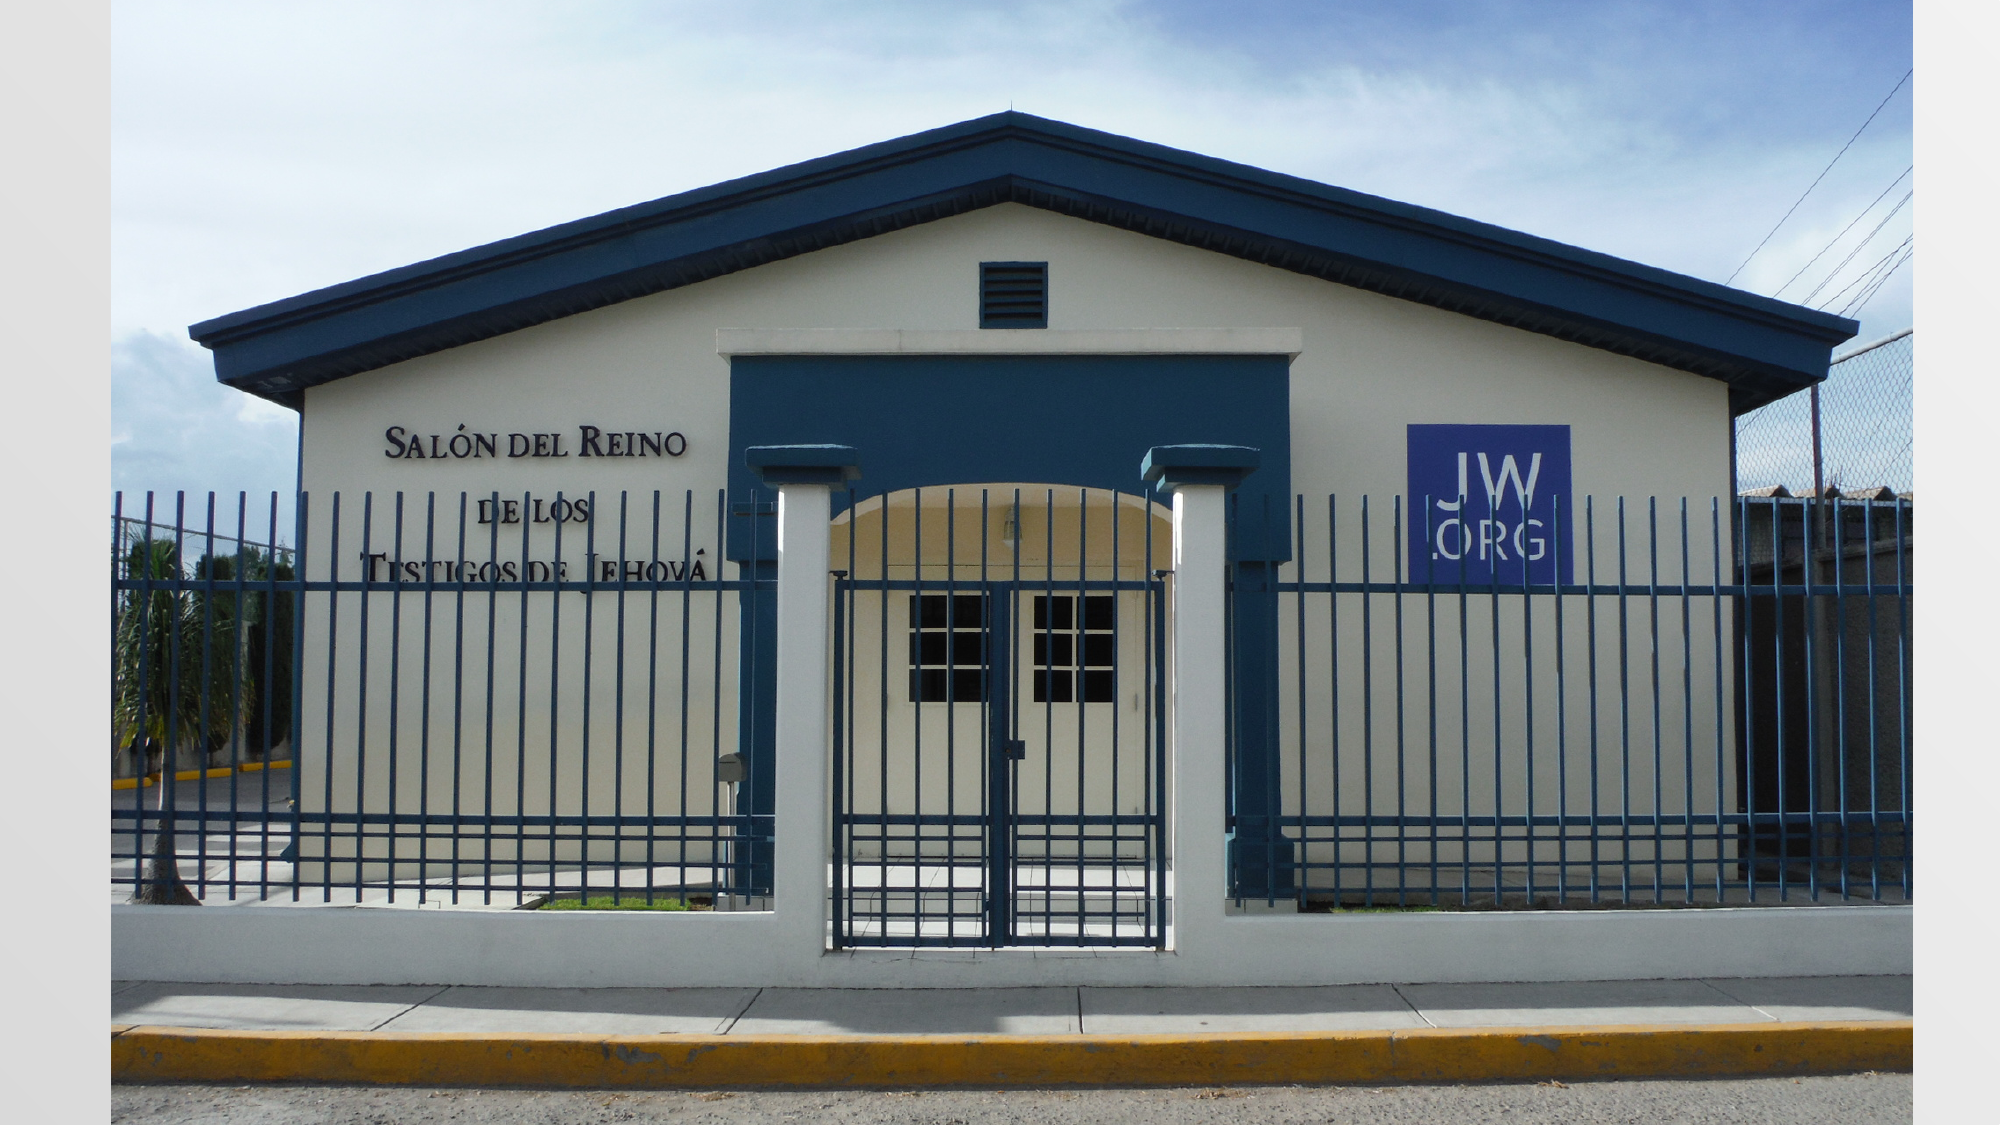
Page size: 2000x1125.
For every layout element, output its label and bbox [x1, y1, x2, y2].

list [111, 0, 1913, 1125]
